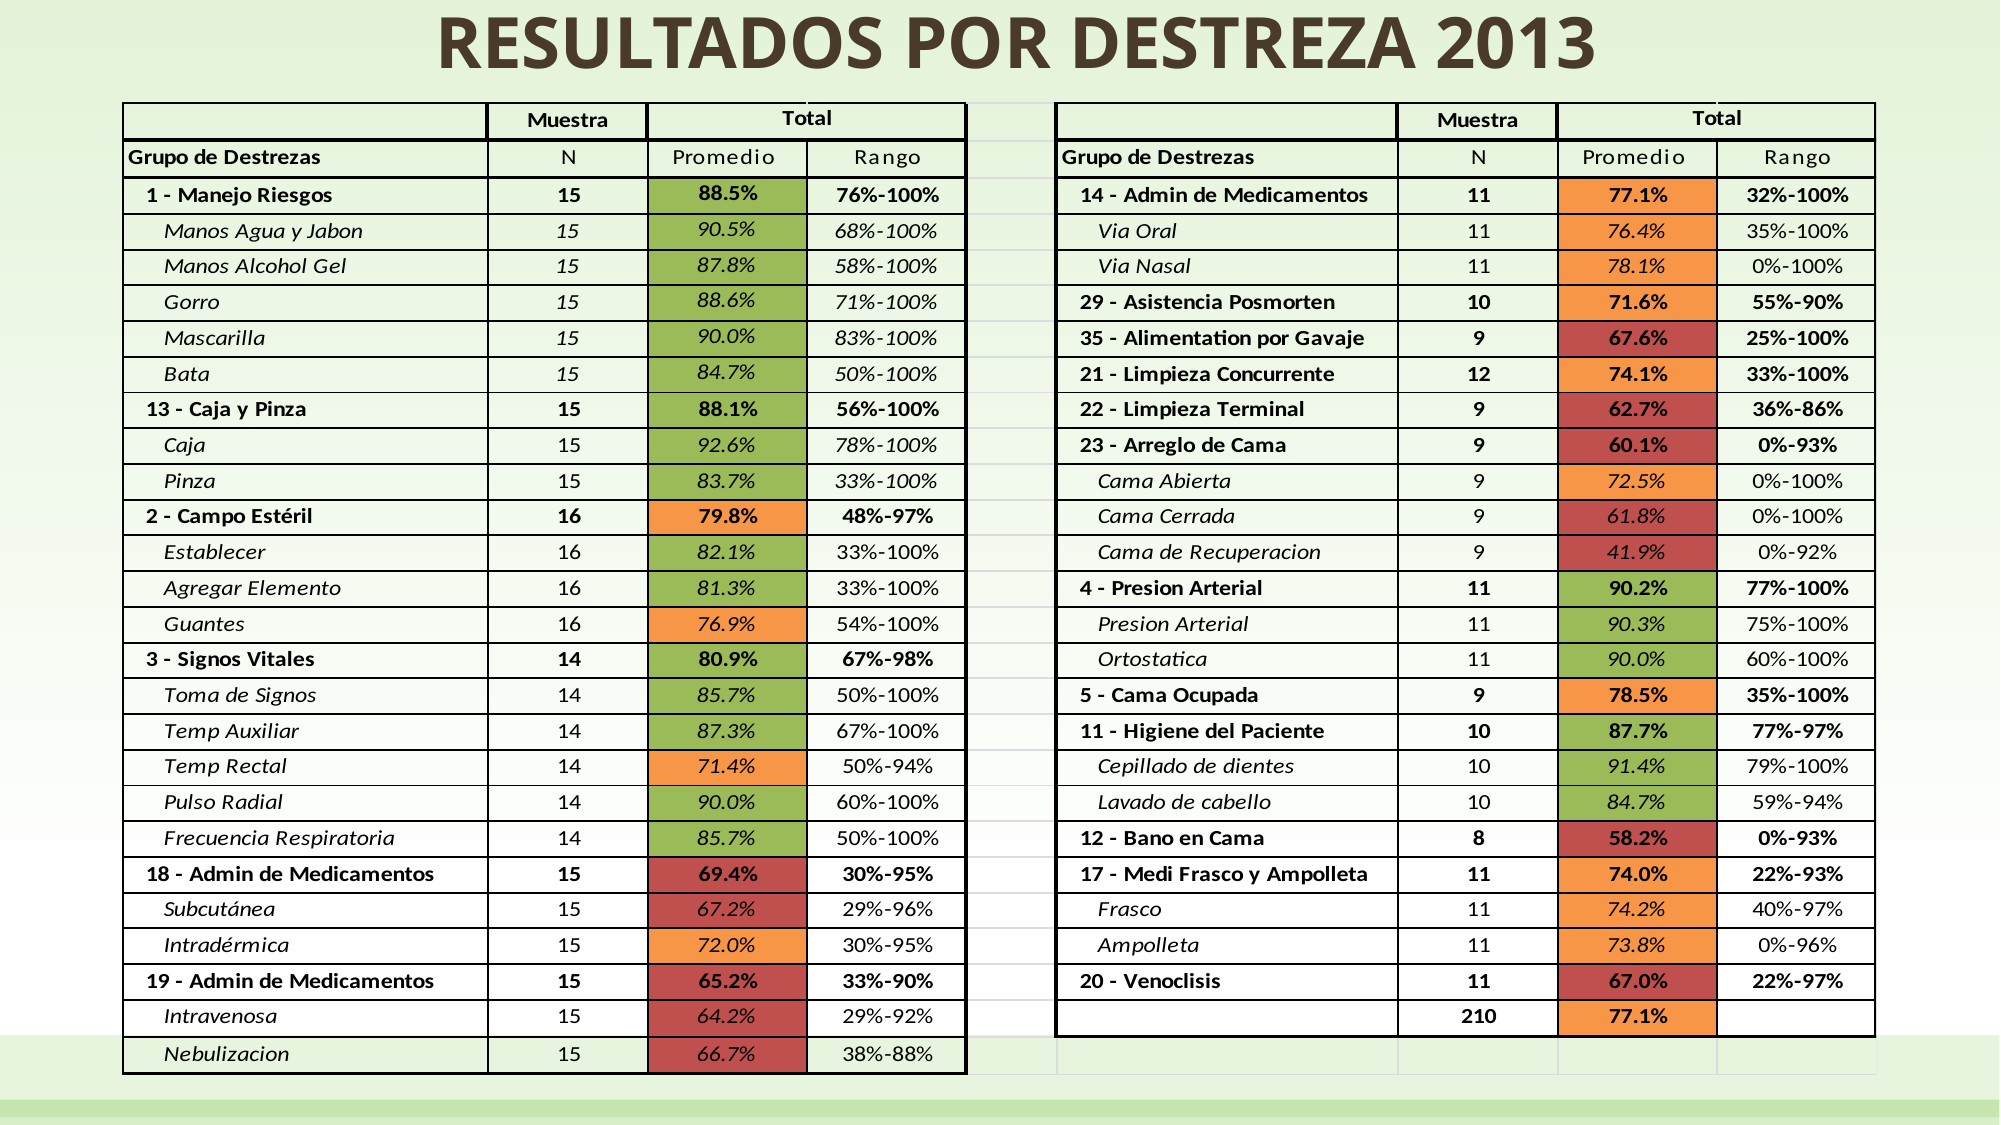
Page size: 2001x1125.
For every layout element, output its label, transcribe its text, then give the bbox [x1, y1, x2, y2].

text_box RESULTADOS POR DESTREZA 2013 [212, 0, 1822, 102]
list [121, 102, 1878, 1076]
